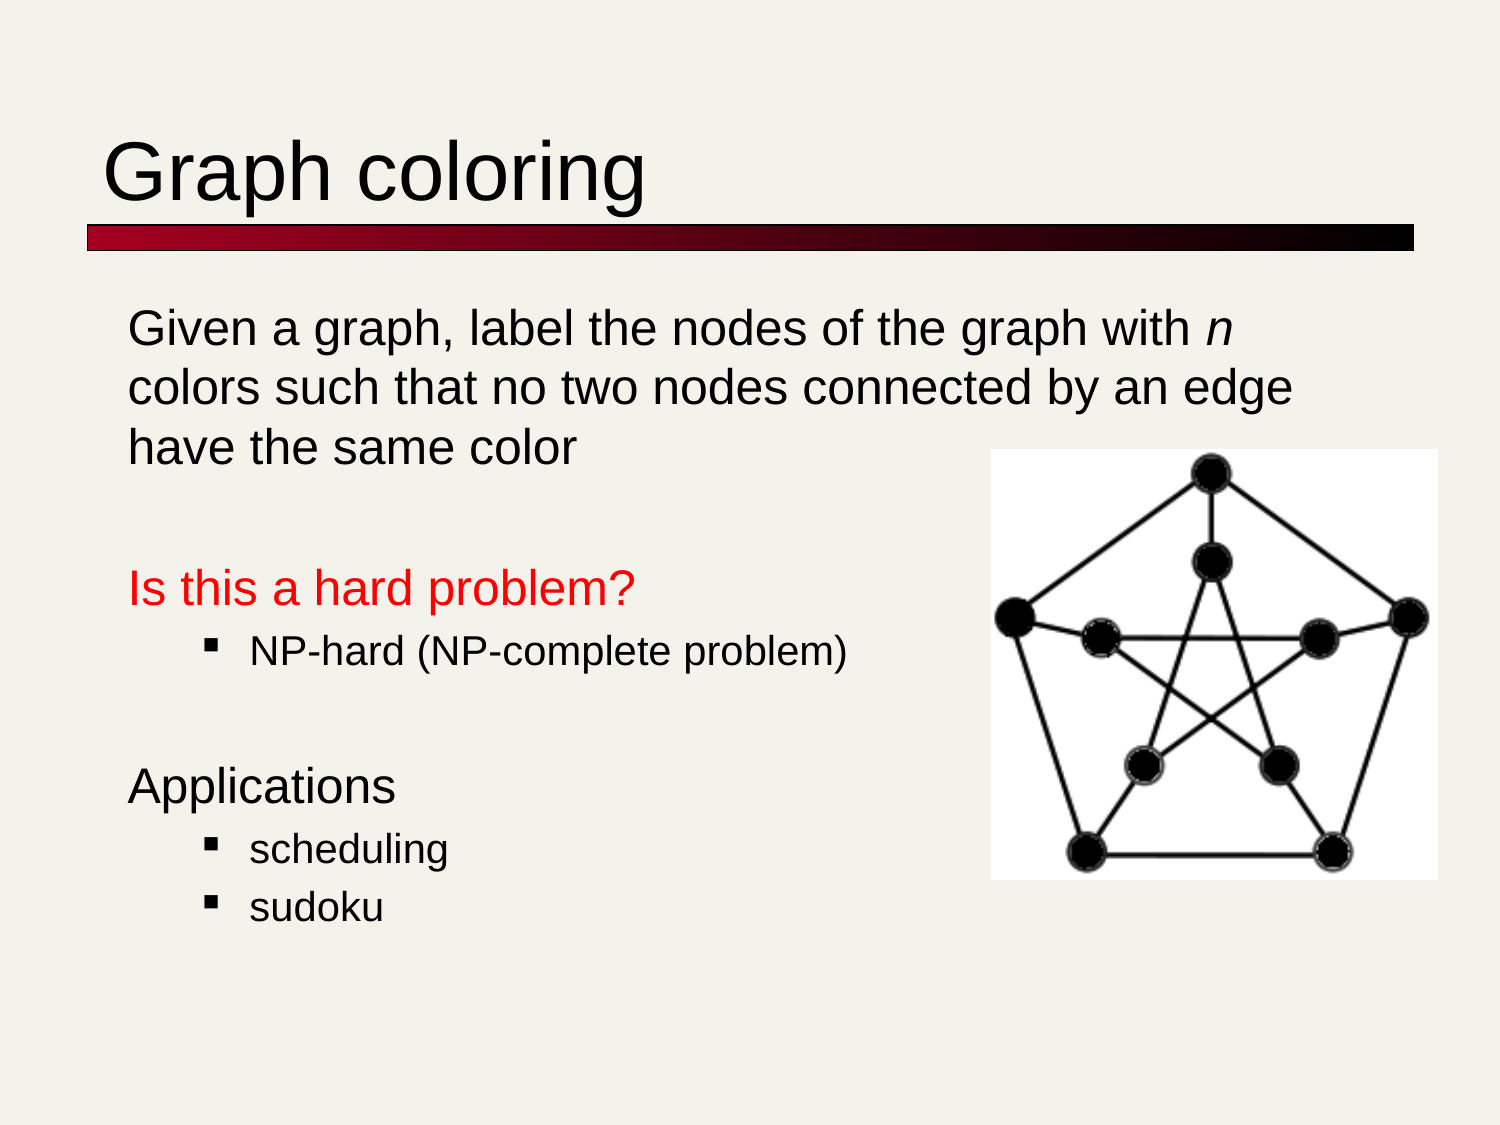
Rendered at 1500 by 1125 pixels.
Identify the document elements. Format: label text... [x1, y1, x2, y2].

list Given a graph, label the nodes of the graph with n colors such that no two nodes connected by an edge have the same color Is this a hard problem? NP-hard (NP-complete problem) Applications scheduling sudoku [112, 287, 1388, 1088]
title Graph coloring [87, 62, 1413, 226]
picture [991, 449, 1438, 880]
